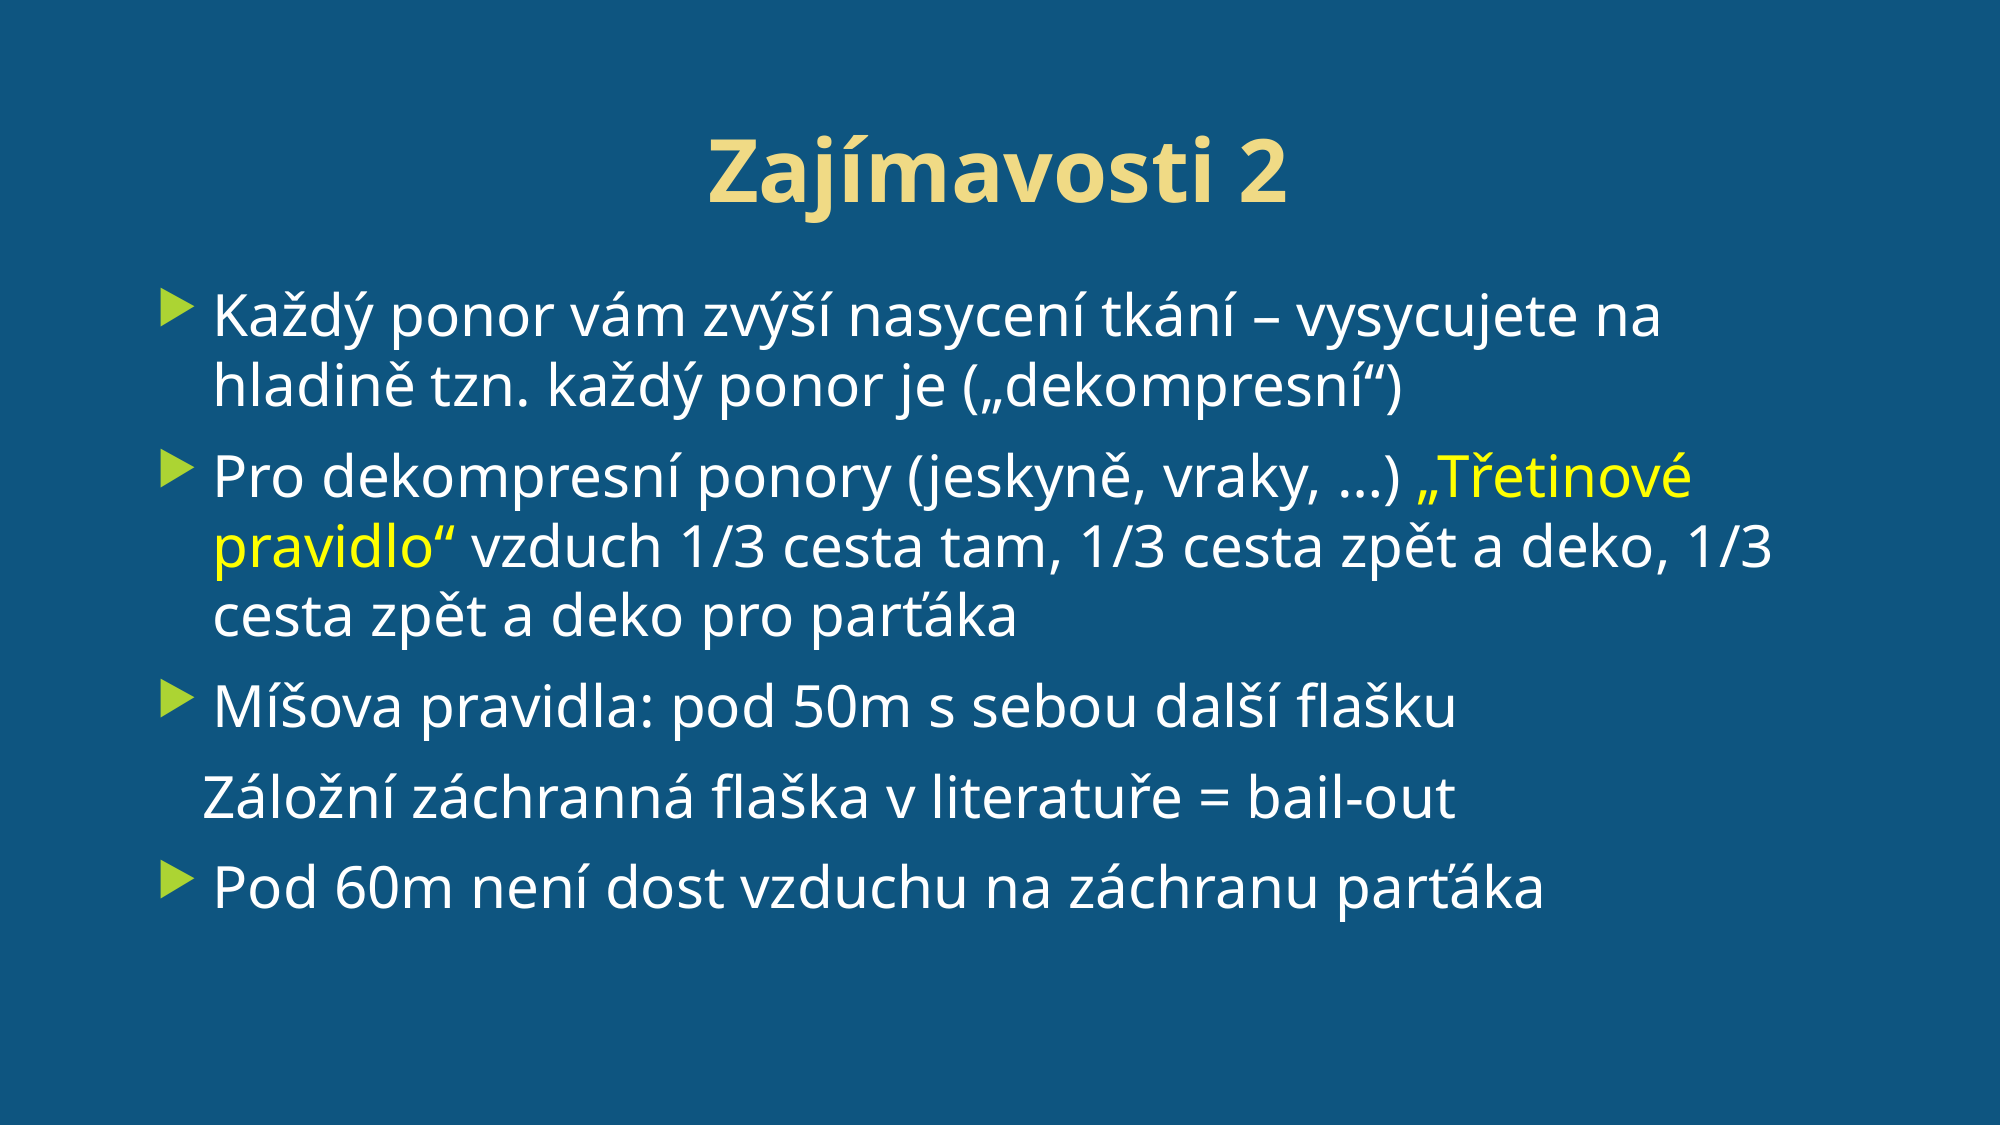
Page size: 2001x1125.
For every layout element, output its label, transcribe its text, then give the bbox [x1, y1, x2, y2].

title Zajímavosti 2 [227, 107, 1771, 270]
list Každý ponor vám zvýší nasycení tkání – vysycujete na hladině tzn. každý ponor je („dekompresní“) Pro dekompresní ponory (jeskyně, vraky, …) „Třetinové pravidlo“ vzduch 1/3 cesta tam, 1/3 cesta zpět a deko, 1/3 cesta zpět a deko pro parťáka Míšova pravidla: pod 50m s sebou další flašku Záložní záchranná flaška v literatuře = bail-out Pod 60m není dost vzduchu na záchranu parťáka [141, 270, 1857, 1025]
